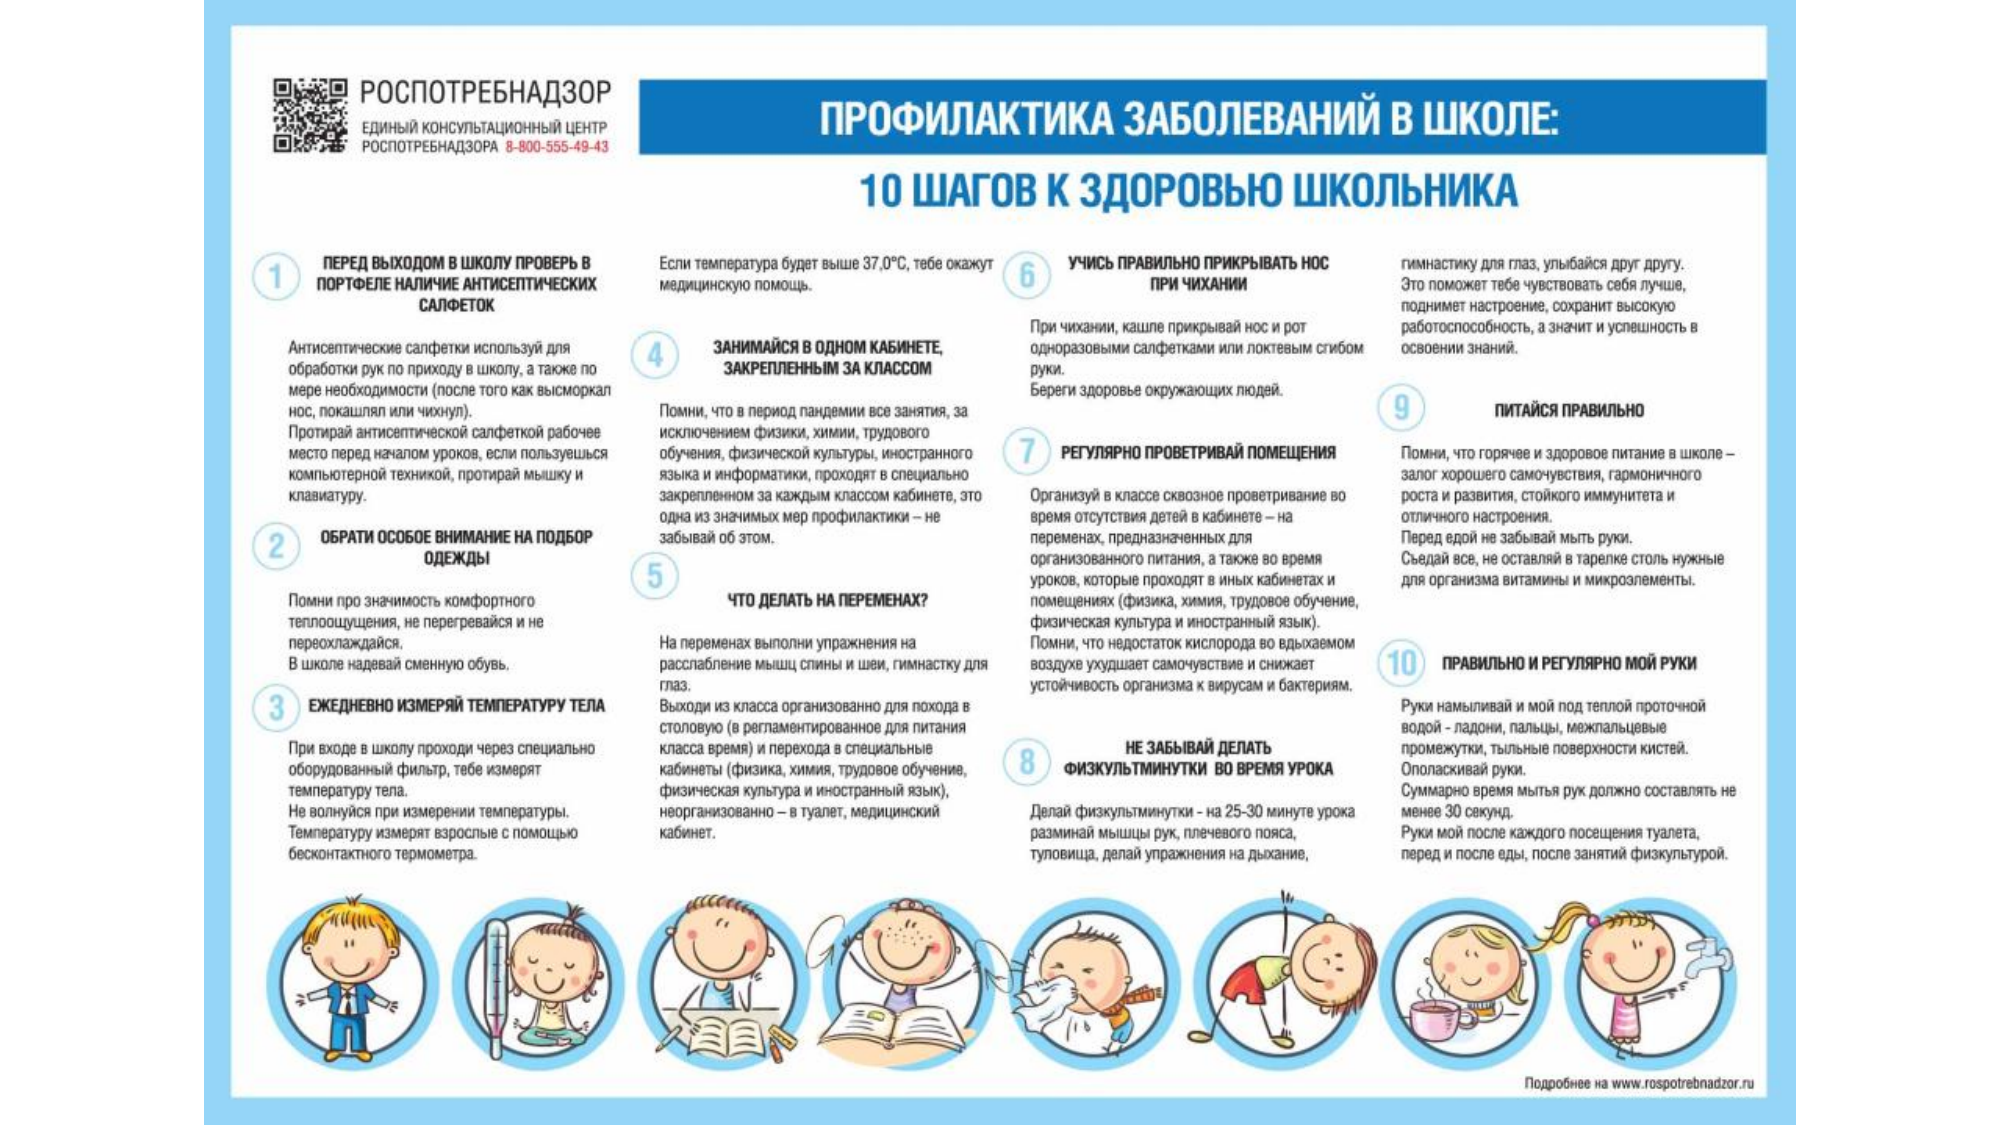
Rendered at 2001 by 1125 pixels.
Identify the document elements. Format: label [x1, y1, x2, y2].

picture [204, 0, 1796, 1125]
